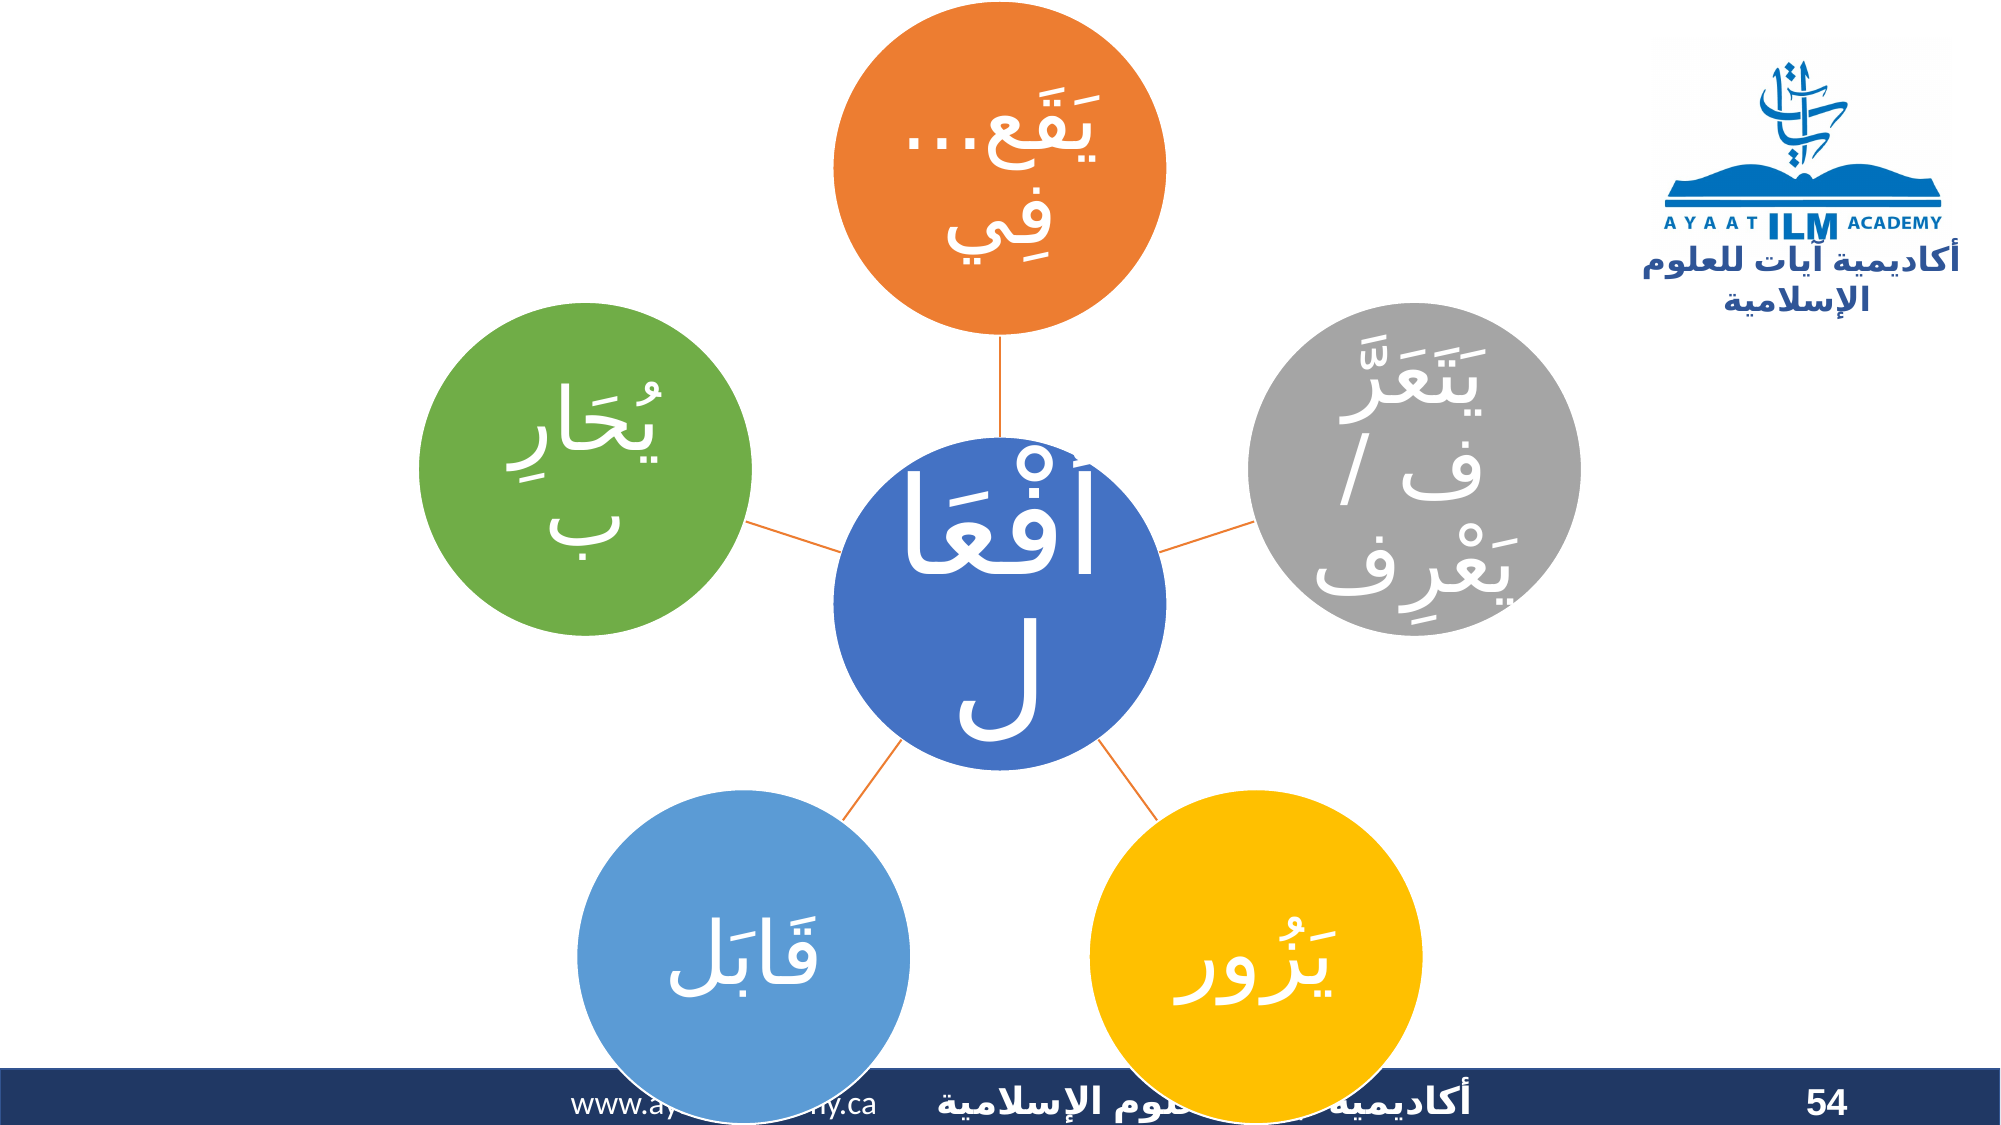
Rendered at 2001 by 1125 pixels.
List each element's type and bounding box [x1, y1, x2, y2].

text_box [0, 0, 2000, 1125]
